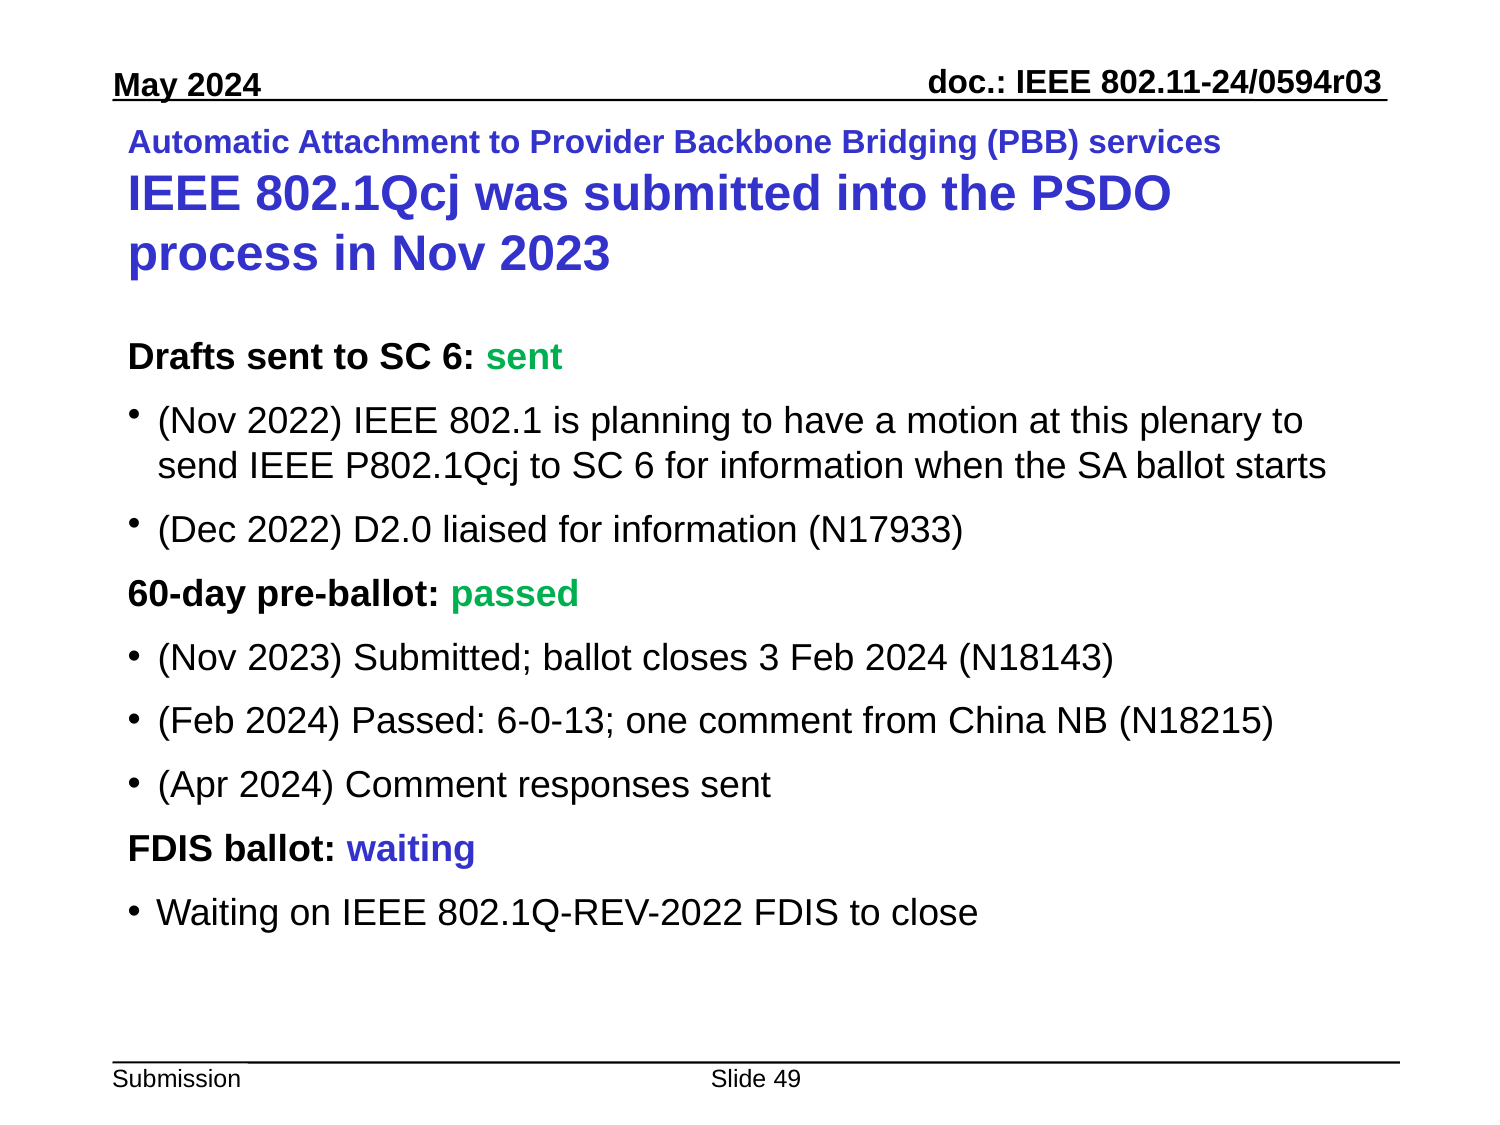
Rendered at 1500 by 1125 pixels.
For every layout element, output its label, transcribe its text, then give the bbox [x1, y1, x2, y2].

list Drafts sent to SC 6: sent (Nov 2022) IEEE 802.1 is planning to have a motion at this plenary to send IEEE P802.1Qcj to SC 6 for information when the SA ballot starts (Dec 2022) D2.0 liaised for information (N17933) 60-day pre-ballot: passed (Nov 2023) Submitted; ballot closes 3 Feb 2024 (N18143) (Feb 2024) Passed: 6-0-13; one comment from China NB (N18215) (Apr 2024) Comment responses sent FDIS ballot: waiting Waiting on IEEE 802.1Q-REV-2022 FDIS to close [112, 324, 1388, 1000]
title Automatic Attachment to Provider Backbone Bridging (PBB) services IEEE 802.1Qcj was submitted into the PSDO process in Nov 2023 [112, 112, 1388, 288]
slide_number Slide 49 [709, 1061, 803, 1093]
